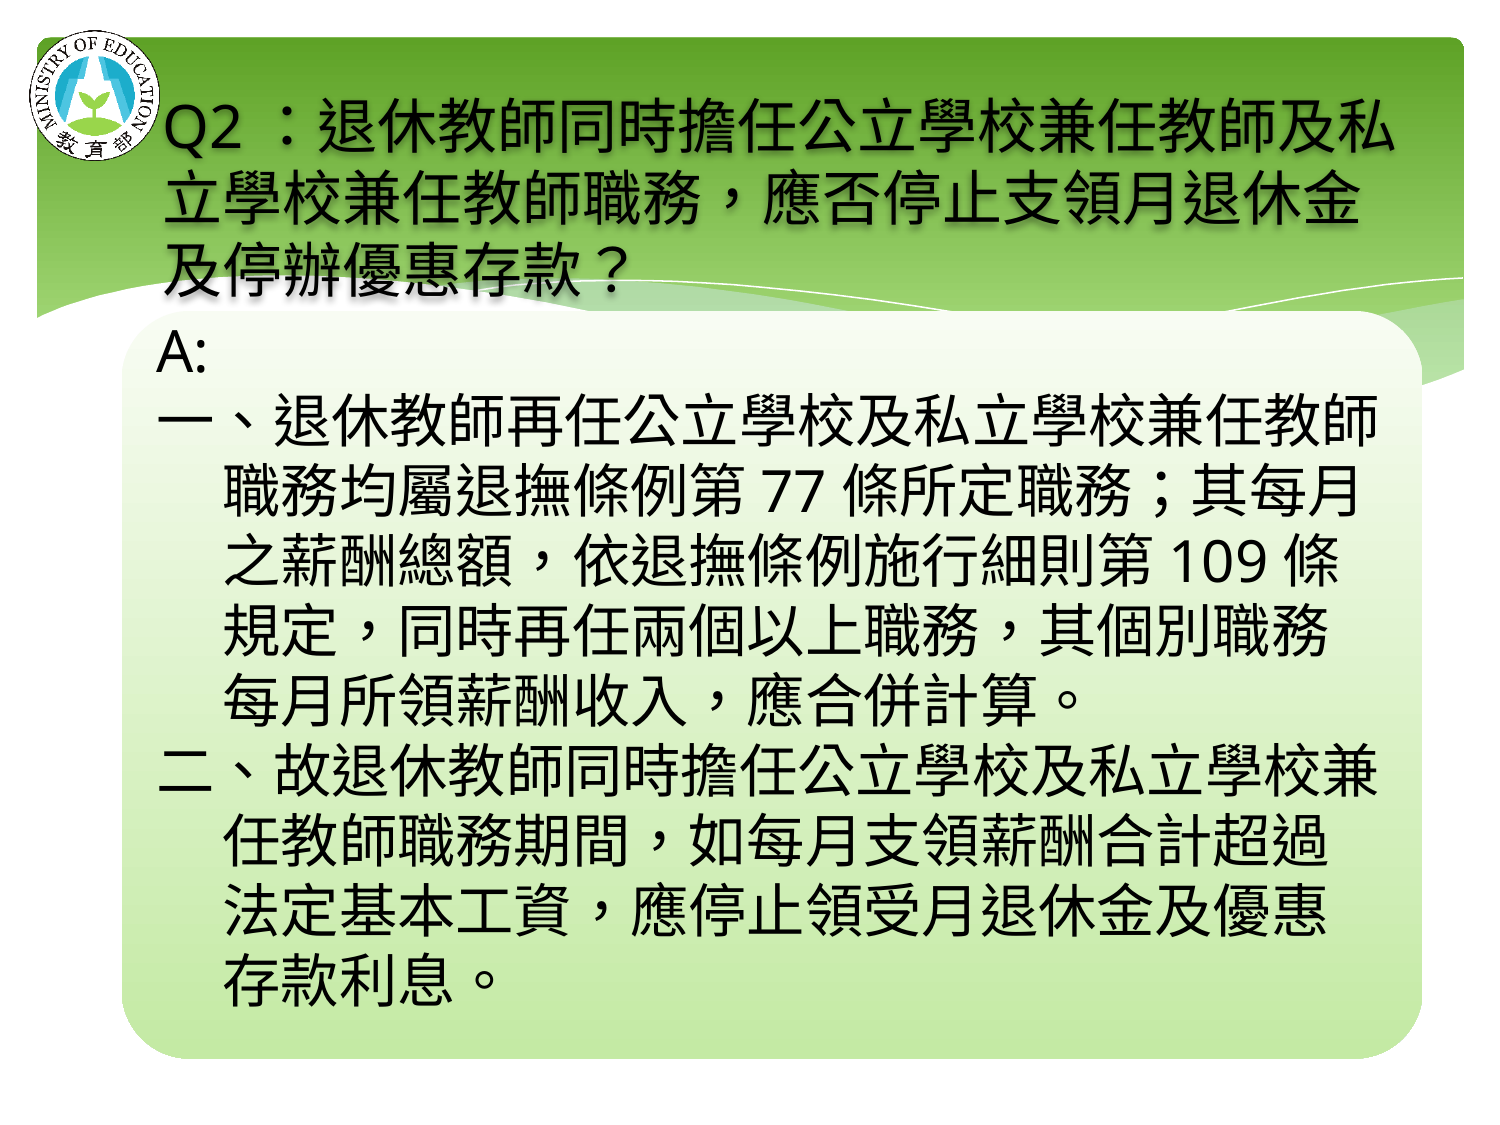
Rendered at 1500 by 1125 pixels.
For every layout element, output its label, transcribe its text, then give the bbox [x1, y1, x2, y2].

text_box A: 一、退休教師再任公立學校及私立學校兼任教師 職務均屬退撫條例第77條所定職務；其每月 之薪酬總額，依退撫條例施行細則第109條 規定，同時再任兩個以上職務，其個別職務 每月所領薪酬收入，應合併計算。 二、故退休教師同時擔任公立學校及私立學校兼 任教師職務期間，如每月支領薪酬合計超過 法定基本工資，應停止領受月退休金及優惠 存款利息。 [121, 310, 1423, 1059]
picture [29, 30, 160, 162]
title Q2：退休教師同時擔任公立學校兼任教師及私立學校兼任教師職務，應否停止支領月退休金及停辦優惠存款？ [147, 90, 1423, 303]
